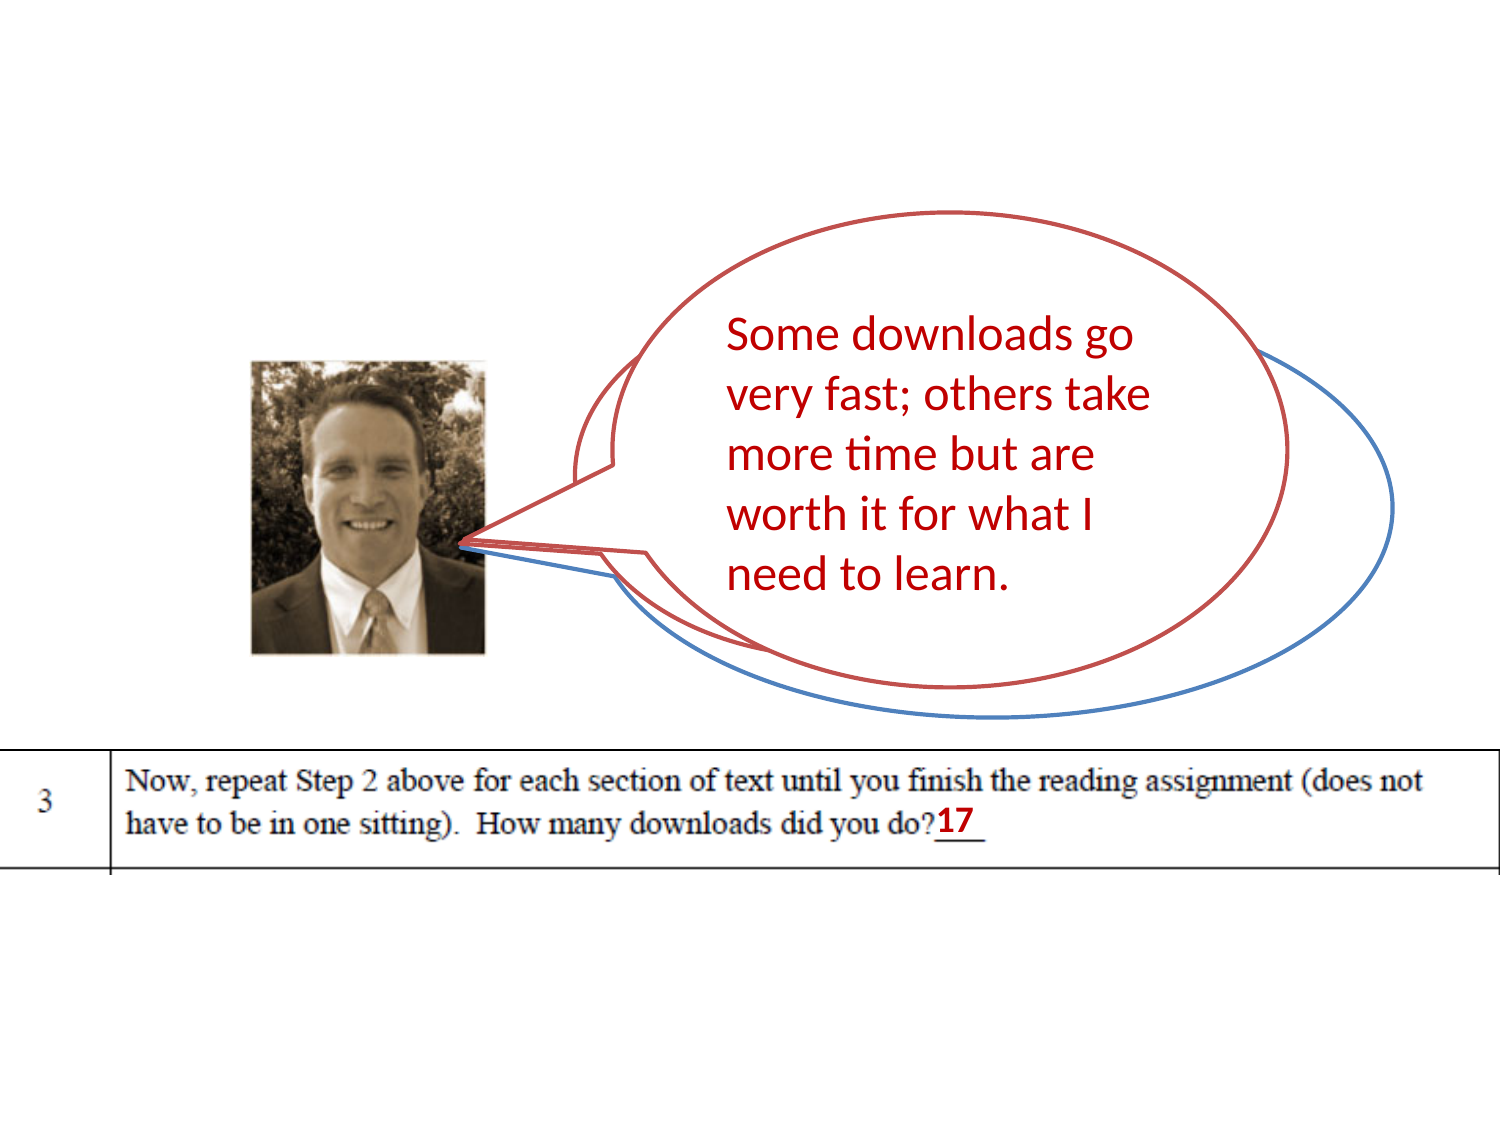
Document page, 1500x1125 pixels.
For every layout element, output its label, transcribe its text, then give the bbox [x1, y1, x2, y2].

picture [249, 359, 488, 657]
text_box The level of detail I capture depends on my purpose. [572, 354, 638, 482]
text_box The level of detail I capture depends on my purpose. [491, 544, 765, 652]
text_box Some downloads go very fast; others take more time but are worth it for what I need to learn. [491, 210, 1290, 690]
text_box I continue doing downloads along the way until I finish my reading assignment. [491, 348, 1395, 720]
picture [0, 751, 1500, 876]
